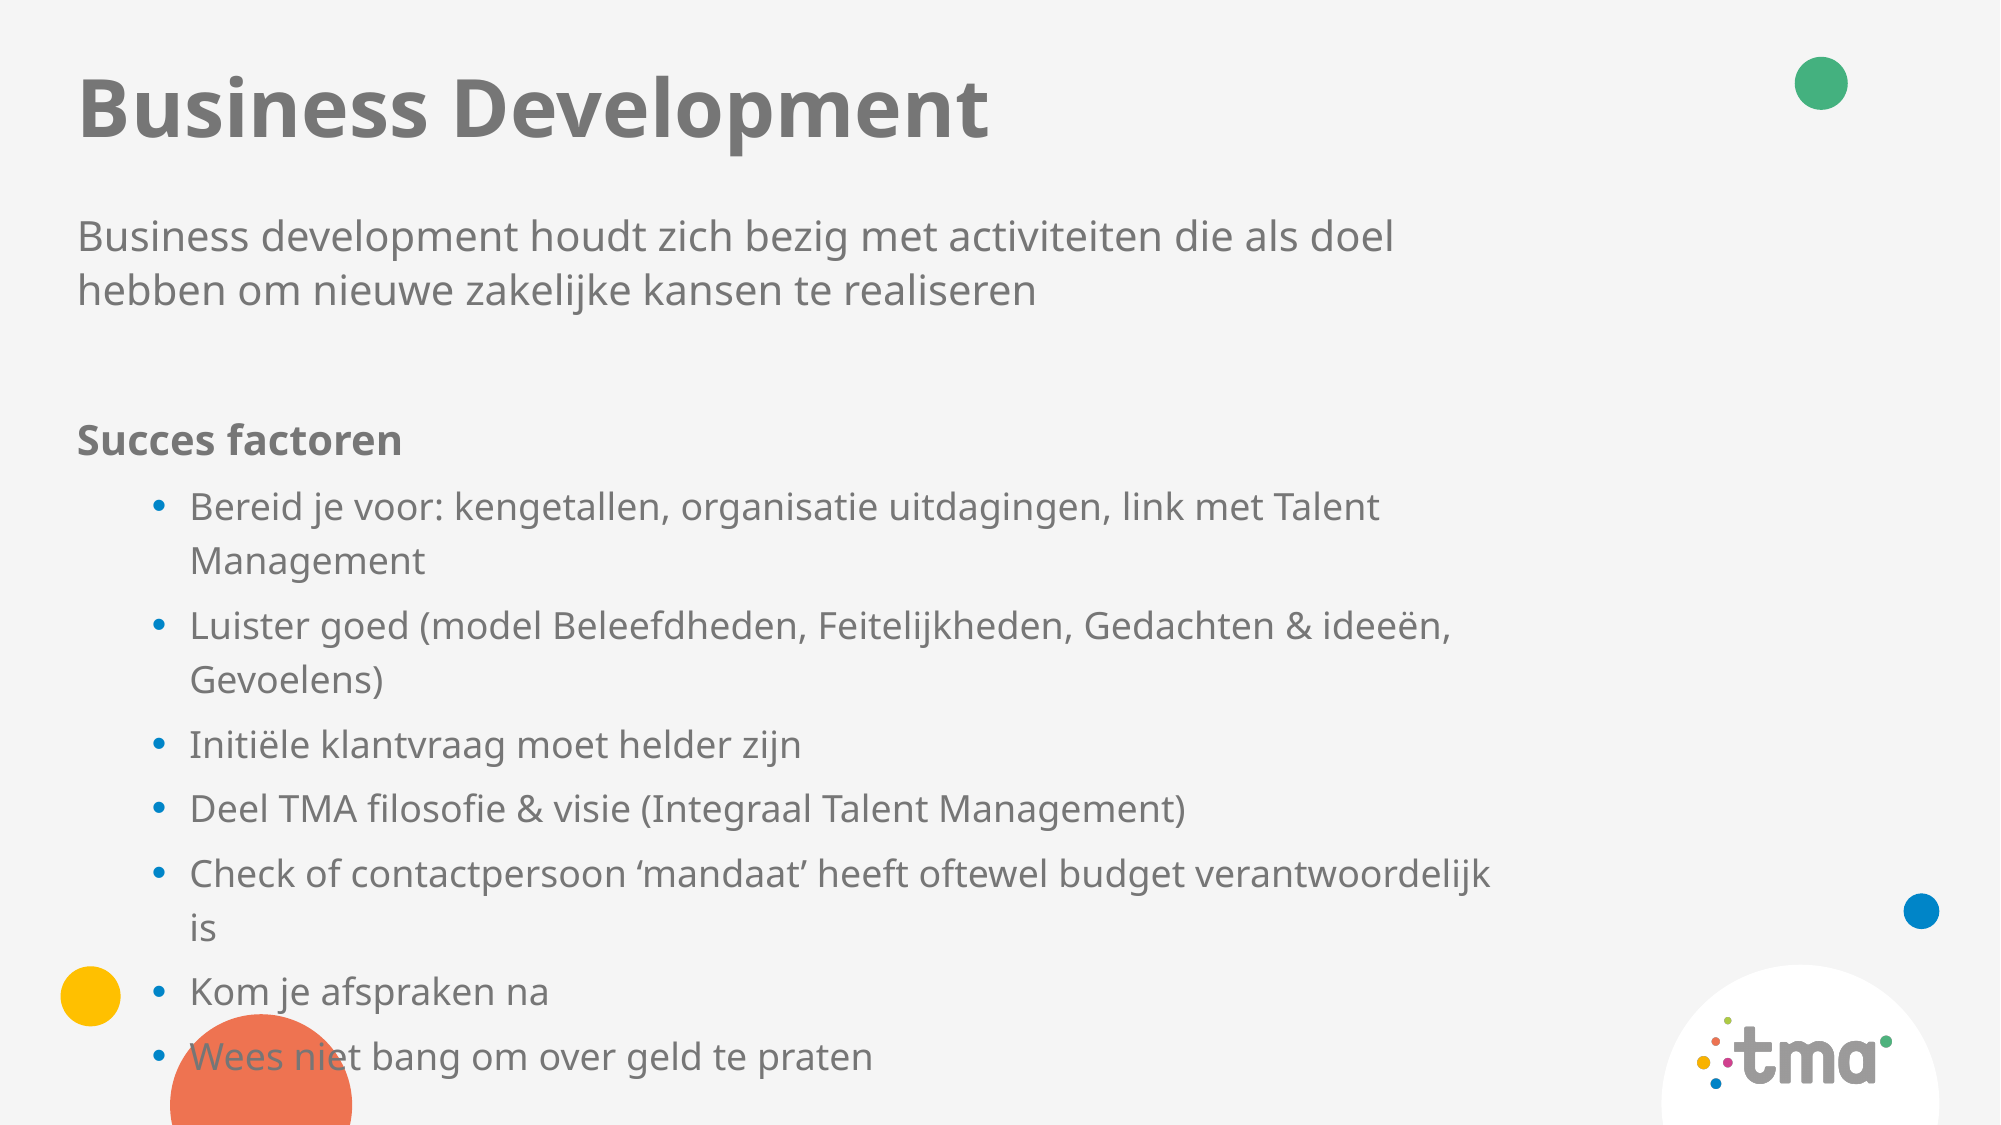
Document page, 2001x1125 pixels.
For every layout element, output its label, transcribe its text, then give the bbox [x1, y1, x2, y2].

list Business development houdt zich bezig met activiteiten die als doel hebben om nieuwe zakelijke kansen te realiseren Succes factoren Bereid je voor: kengetallen, organisatie uitdagingen, link met Talent Management Luister goed (model Beleefdheden, Feitelijkheden, Gedachten & ideeën, Gevoelens) Initiële klantvraag moet helder zijn Deel TMA filosofie & visie (Integraal Talent Management) Check of contactpersoon ‘mandaat’ heeft oftewel budget verantwoordelijk is Kom je afspraken na Wees niet bang om over geld te praten [61, 197, 1534, 930]
picture [1697, 1017, 1892, 1089]
title Business Development [61, 60, 1940, 164]
